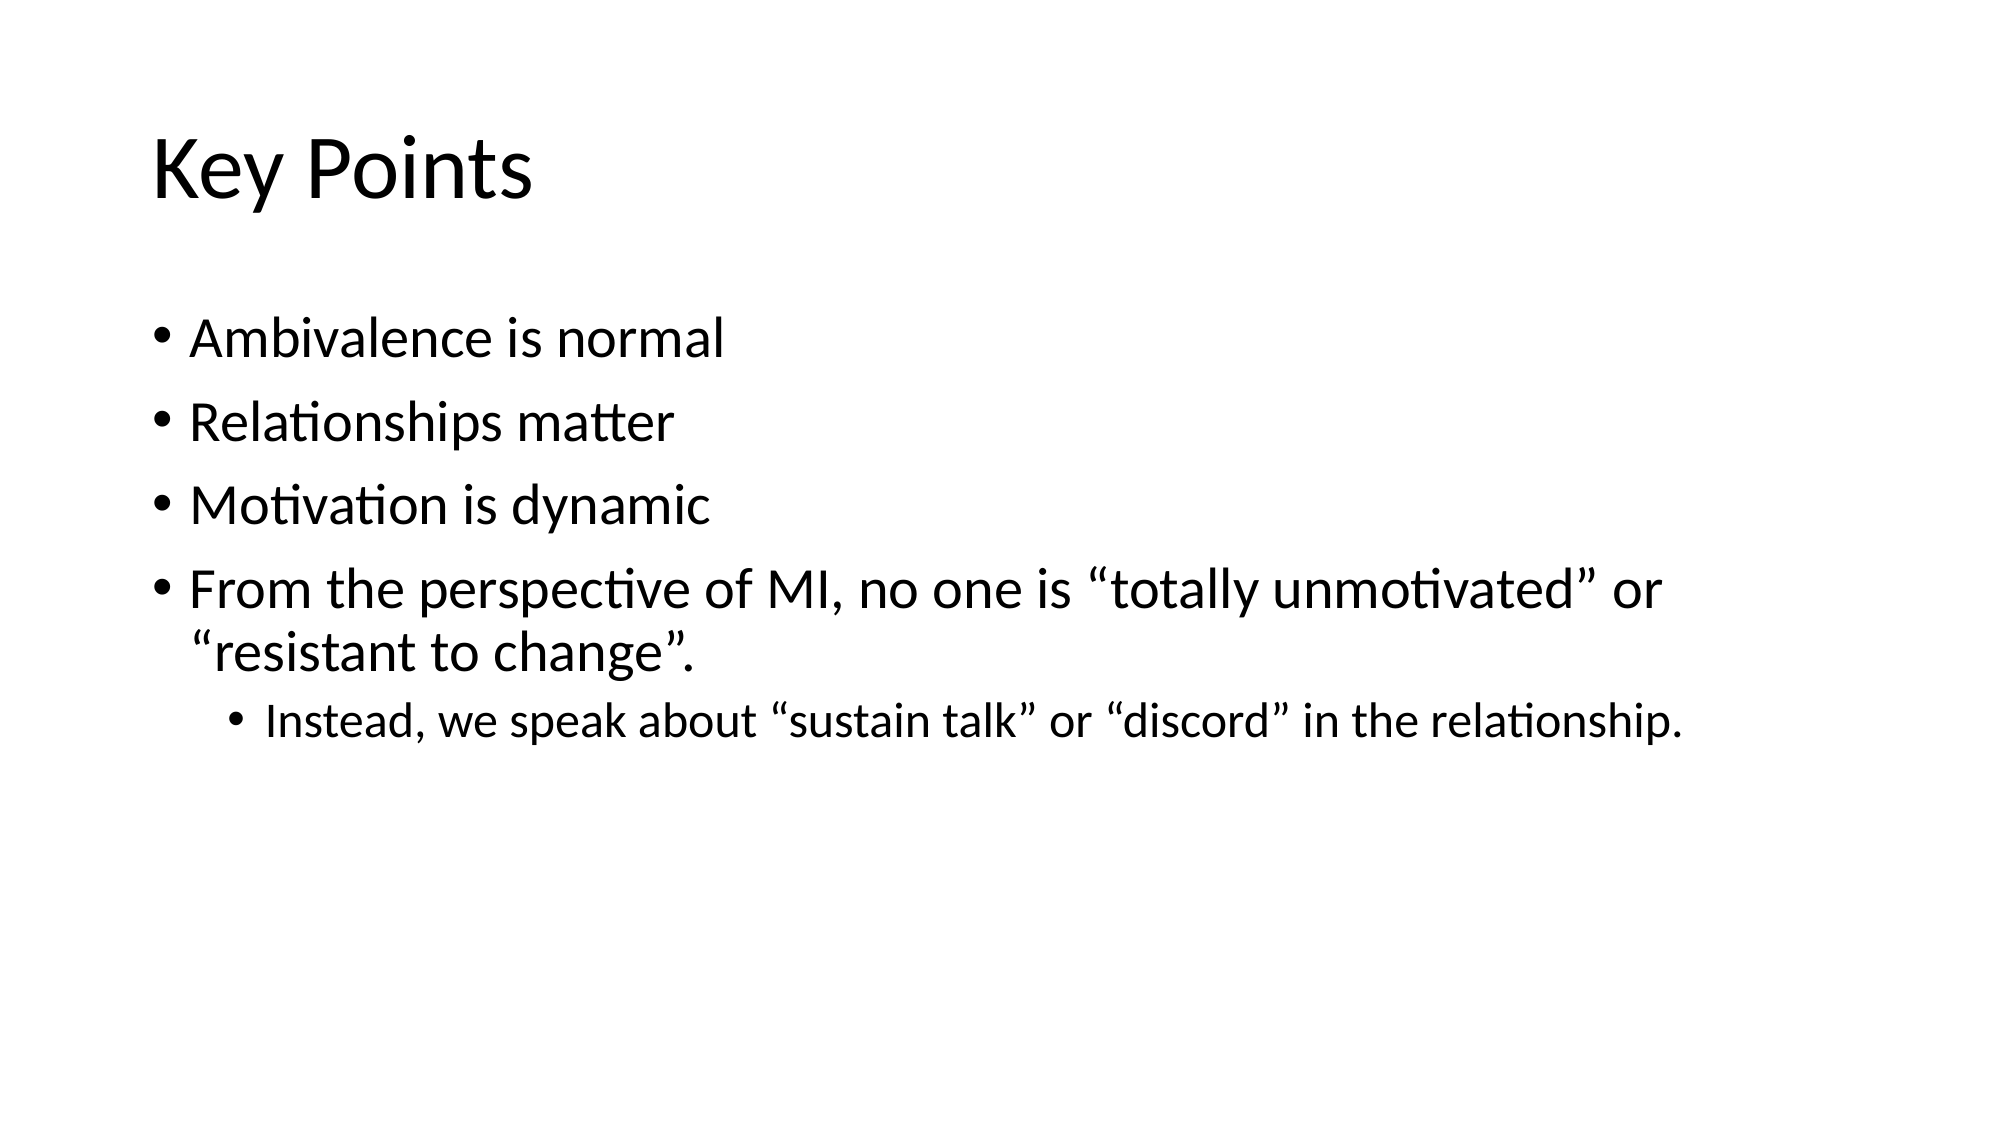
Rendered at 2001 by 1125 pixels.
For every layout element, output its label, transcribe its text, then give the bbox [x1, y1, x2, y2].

list Ambivalence is normal Relationships matter Motivation is dynamic From the perspective of MI, no one is “totally unmotivated” or “resistant to change”. Instead, we speak about “sustain talk” or “discord” in the relationship. [137, 299, 1863, 1014]
title Key Points [137, 59, 1863, 278]
